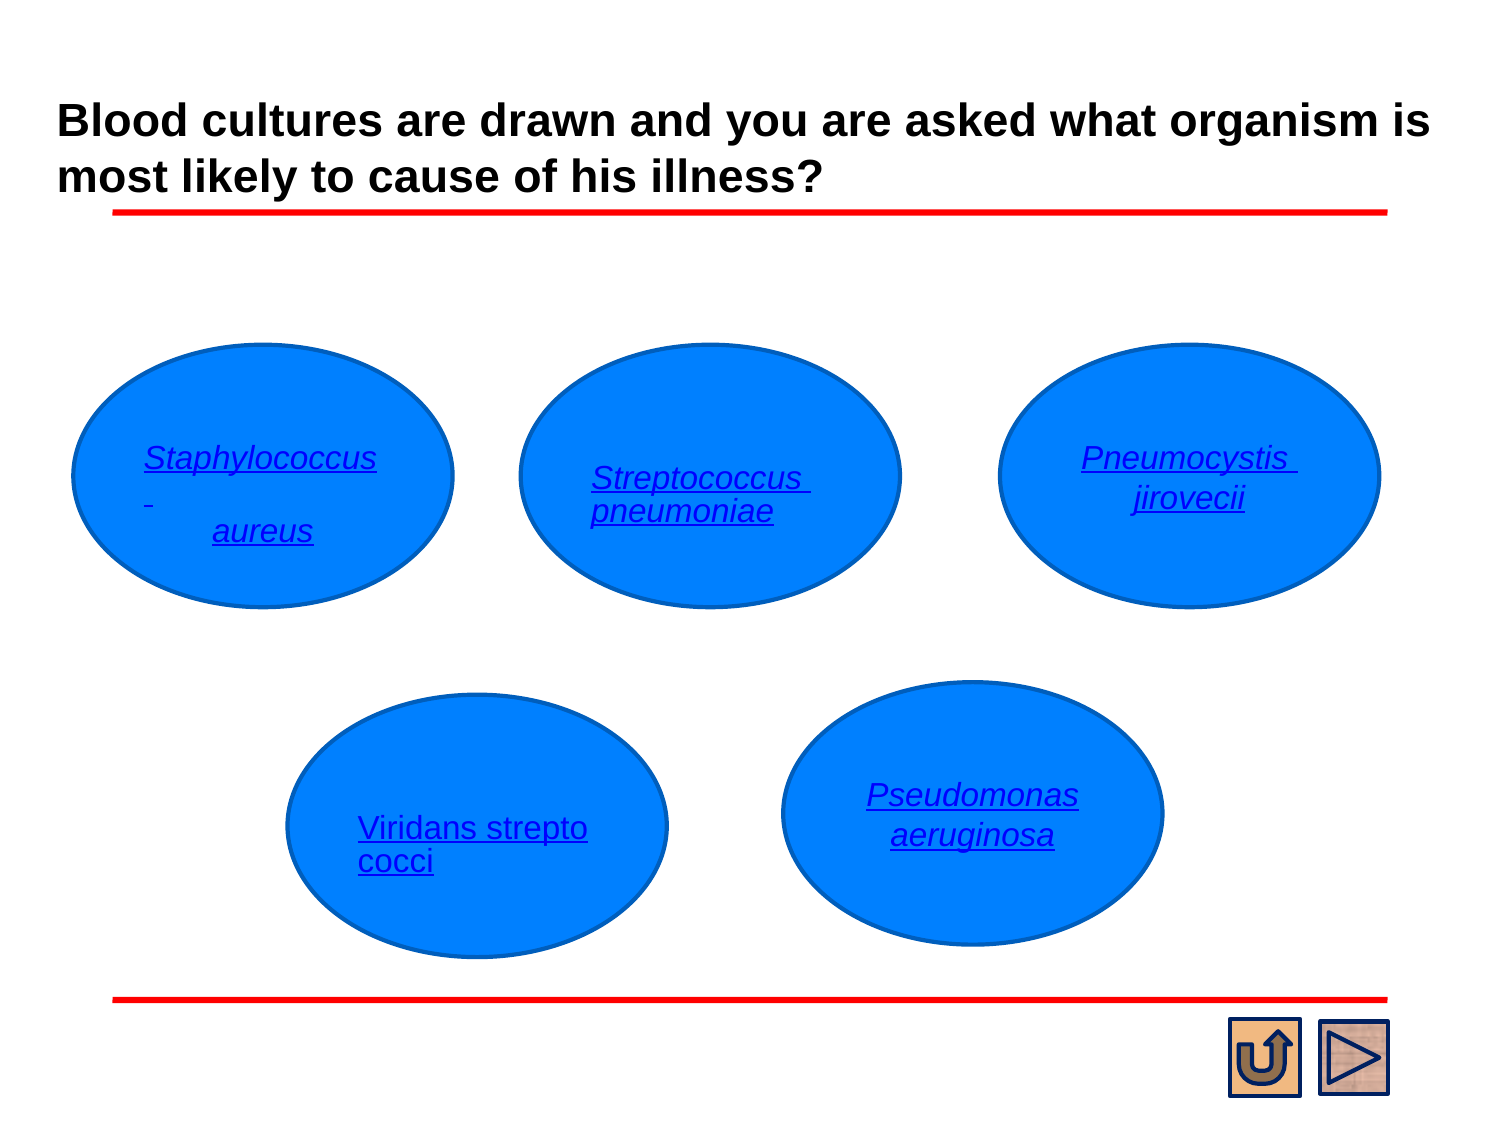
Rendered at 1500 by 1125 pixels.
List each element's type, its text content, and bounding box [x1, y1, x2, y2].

text_box Streptococcus pneumoniae [518, 342, 903, 610]
text_box [1318, 1019, 1390, 1096]
text_box Viridans streptococci [285, 692, 669, 960]
text_box Pseudomonas aeruginosa [781, 680, 1165, 947]
text_box [1228, 1017, 1302, 1098]
text_box Staphylococcus aureus [71, 342, 455, 610]
text_box Pneumocystis jirovecii [997, 342, 1382, 610]
title Blood cultures are drawn and you are asked what organism is most likely to cause of his illness? [41, 81, 1480, 270]
